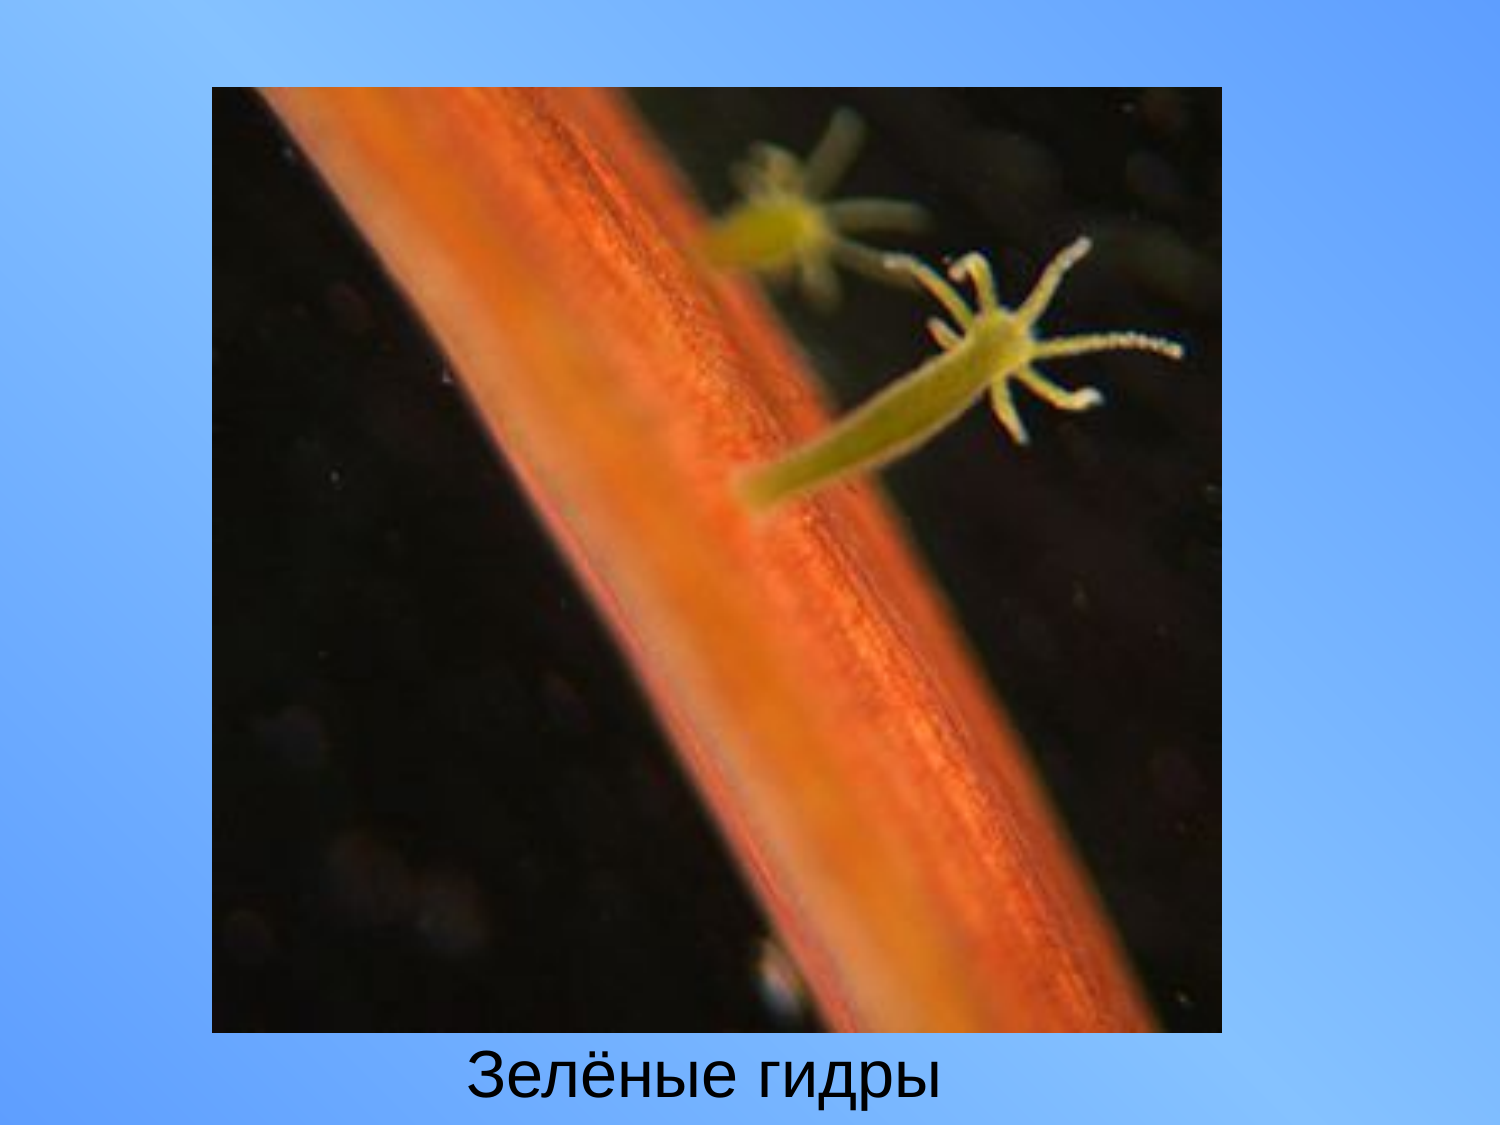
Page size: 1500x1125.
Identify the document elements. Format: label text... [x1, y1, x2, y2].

picture [212, 87, 1222, 1034]
list Зелёные гидры [62, 1032, 1413, 1125]
